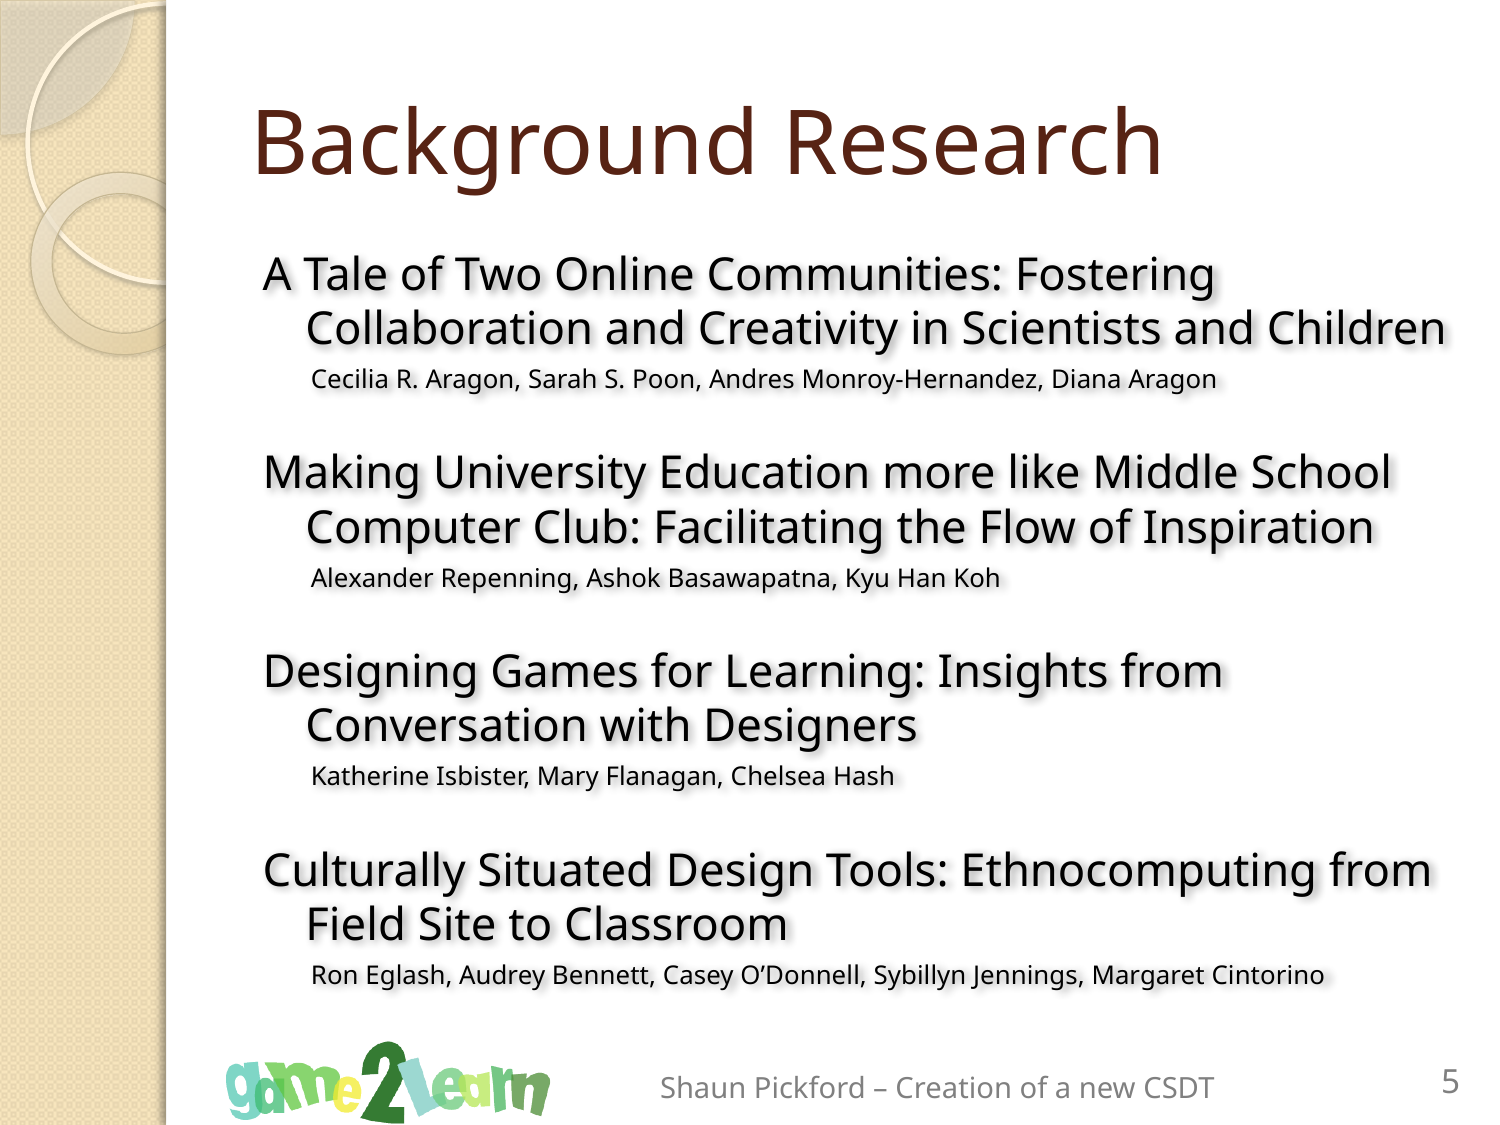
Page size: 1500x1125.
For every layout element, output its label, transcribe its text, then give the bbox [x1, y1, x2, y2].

text_box Shaun Pickford – Creation of a new CSDT [624, 1062, 1250, 1113]
slide_number 5 [1413, 1034, 1488, 1113]
picture [224, 1040, 552, 1125]
list A Tale of Two Online Communities: Fostering Collaboration and Creativity in Scientists and Children Cecilia R. Aragon, Sarah S. Poon, Andres Monroy-Hernandez, Diana Aragon Making University Education more like Middle School Computer Club: Facilitating the Flow of Inspiration Alexander Repenning, Ashok Basawapatna, Kyu Han Koh Designing Games for Learning: Insights from Conversation with Designers Katherine Isbister, Mary Flanagan, Chelsea Hash Culturally Situated Design Tools: Ethnocomputing from Field Site to Classroom Ron Eglash, Audrey Bennett, Casey O’Donnell, Sybillyn Jennings, Margaret Cintorino [235, 237, 1466, 1025]
title Background Research [235, 45, 1466, 233]
